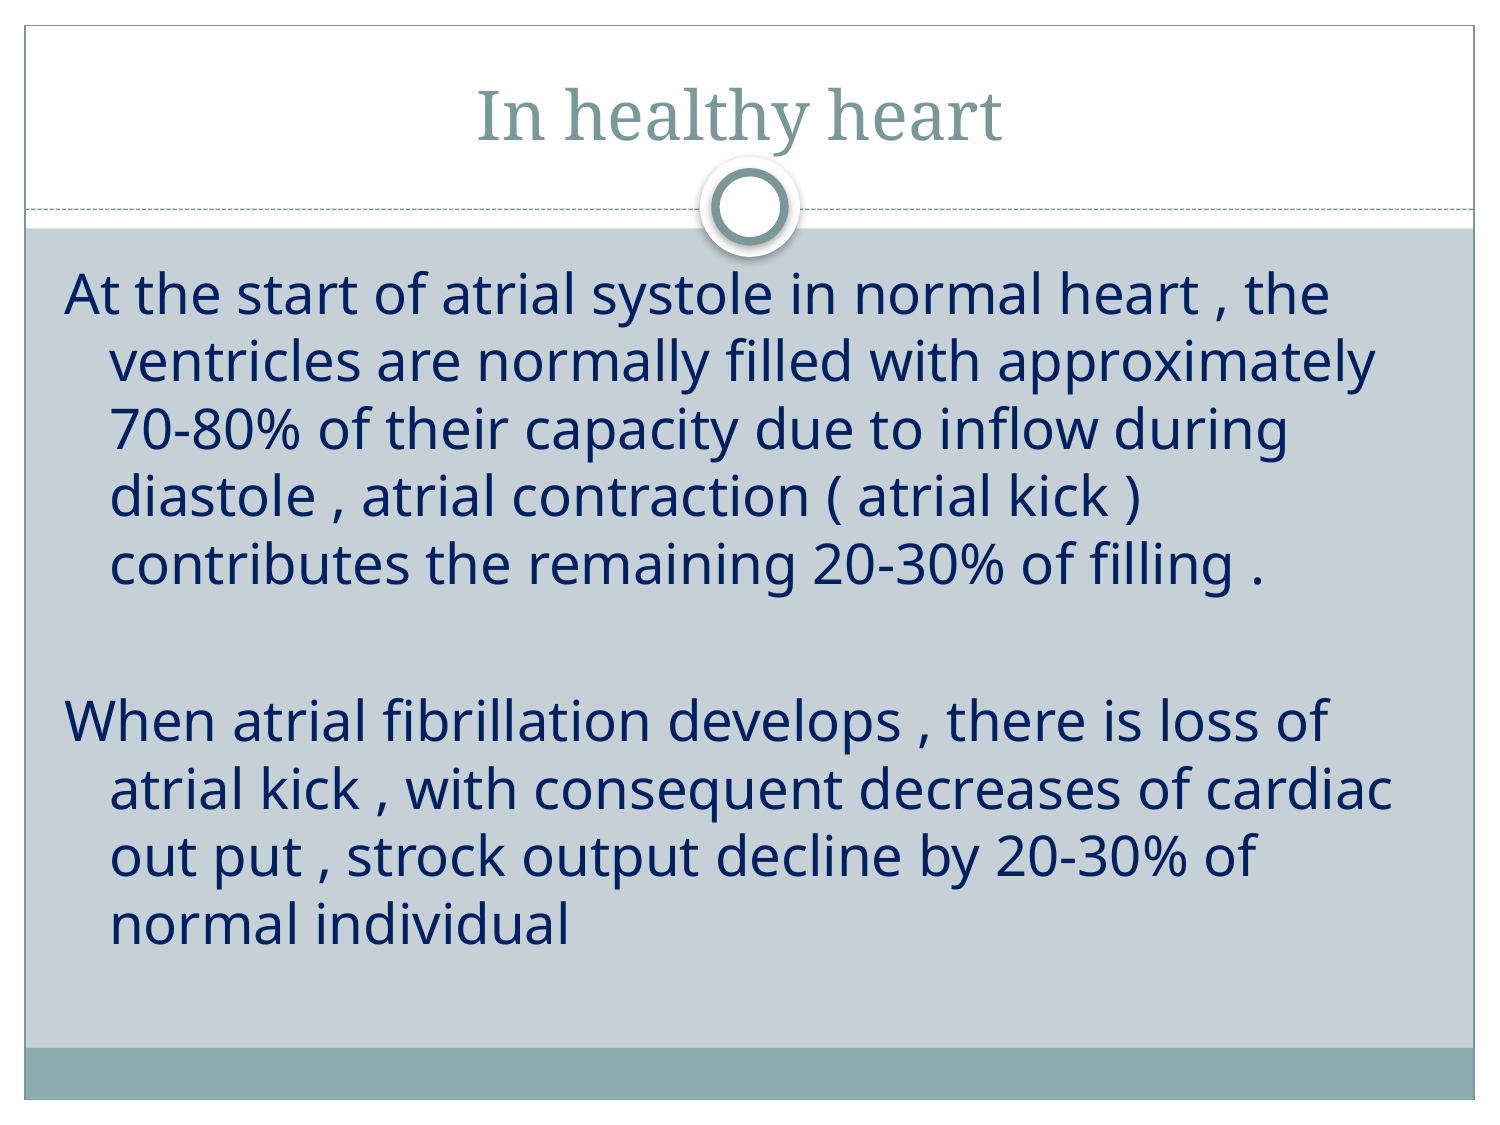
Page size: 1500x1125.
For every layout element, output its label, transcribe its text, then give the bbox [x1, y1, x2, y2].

list At the start of atrial systole in normal heart , the ventricles are normally filled with approximately 70-80% of their capacity due to inflow during diastole , atrial contraction ( atrial kick ) contributes the remaining 20-30% of filling . When atrial fibrillation develops , there is loss of atrial kick , with consequent decreases of cardiac out put , strock output decline by 20-30% of normal individual [49, 250, 1445, 1001]
title In healthy heart [49, 37, 1450, 162]
